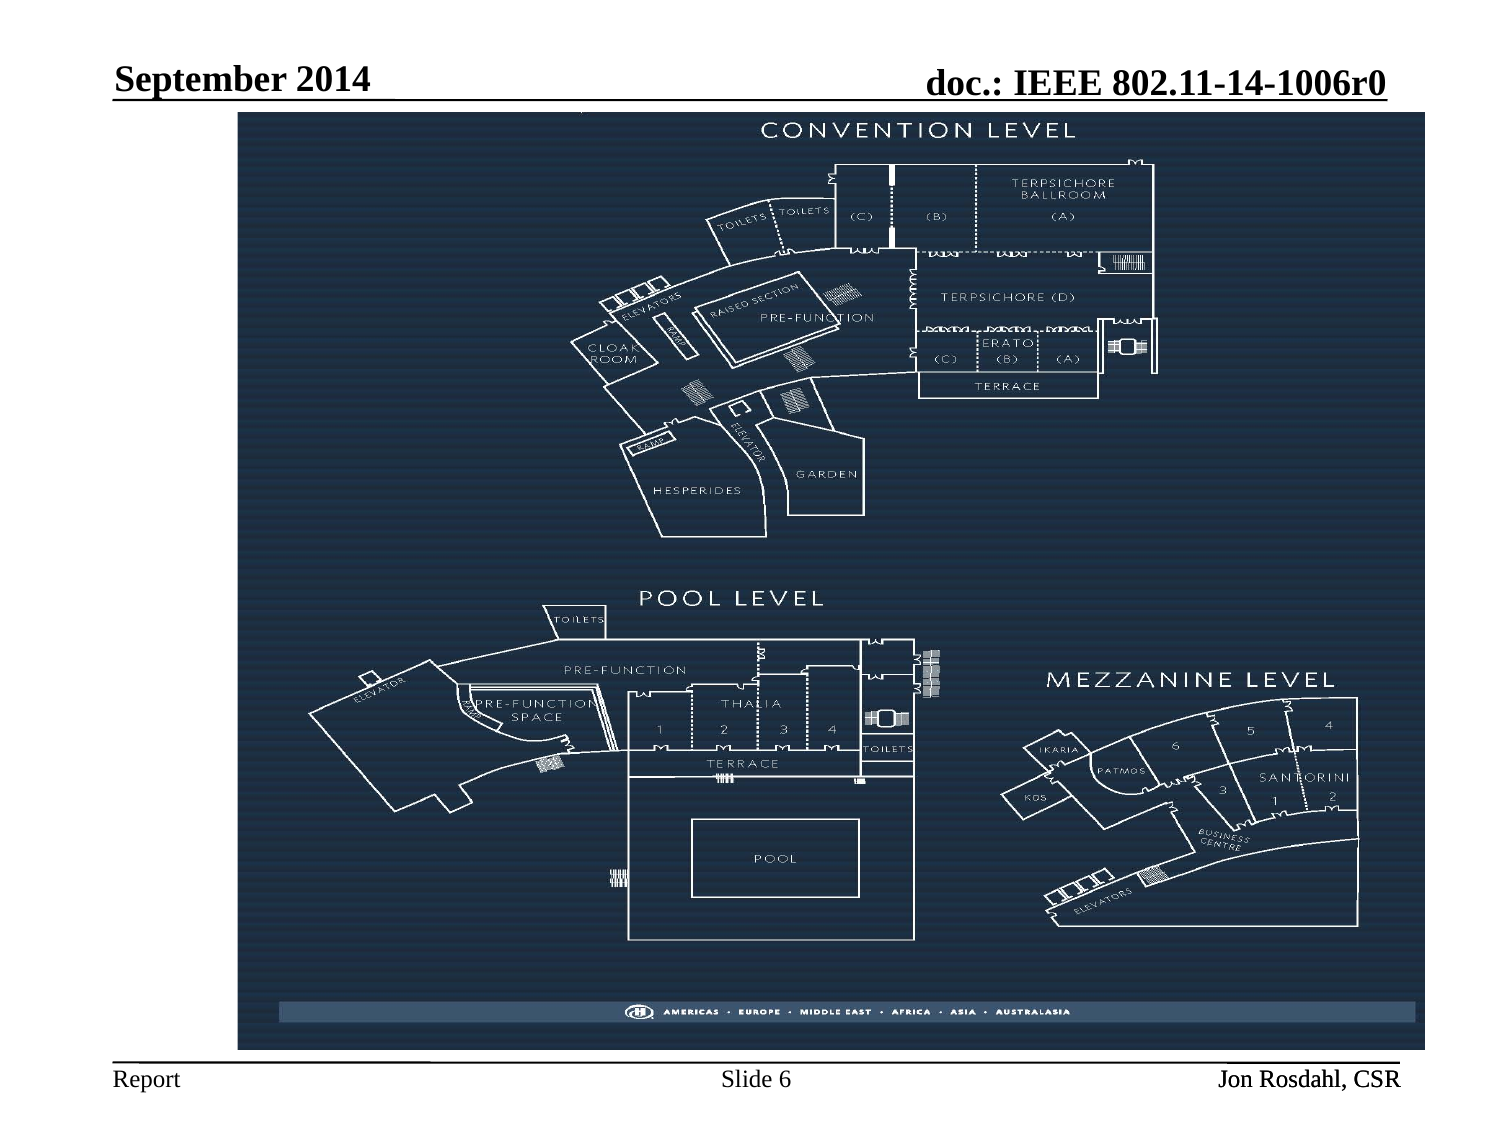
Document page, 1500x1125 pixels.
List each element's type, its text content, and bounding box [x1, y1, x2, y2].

footer Jon Rosdahl, CSR [878, 1061, 1402, 1093]
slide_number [114, 54, 423, 100]
slide_number Slide 6 [712, 1061, 800, 1123]
picture [237, 112, 1426, 1051]
